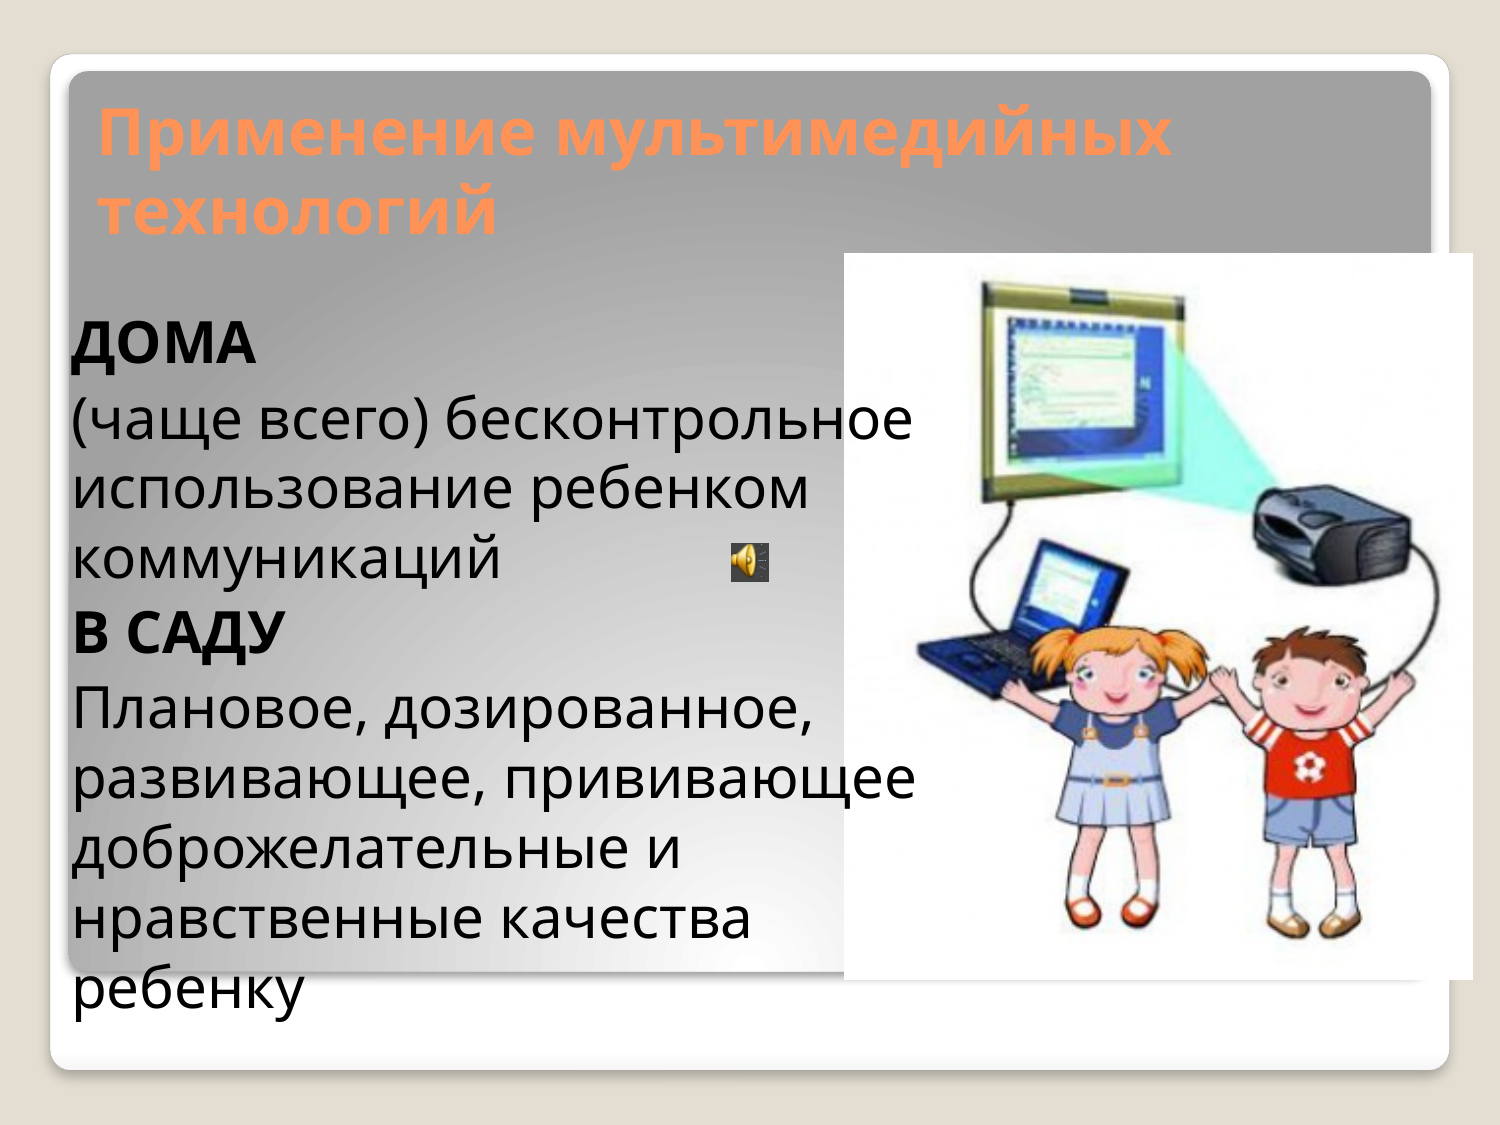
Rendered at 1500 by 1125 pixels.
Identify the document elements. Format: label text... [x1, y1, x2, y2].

list ДОМА (чаще всего) бесконтрольное использование ребенком коммуникаций В САДУ Плановое, дозированное, развивающее, прививающее доброжелательные и нравственные качества ребенку [41, 290, 1001, 1034]
picture [844, 253, 1473, 981]
title Применение мультимедийных технологий [82, 82, 1425, 255]
picture [729, 542, 771, 583]
